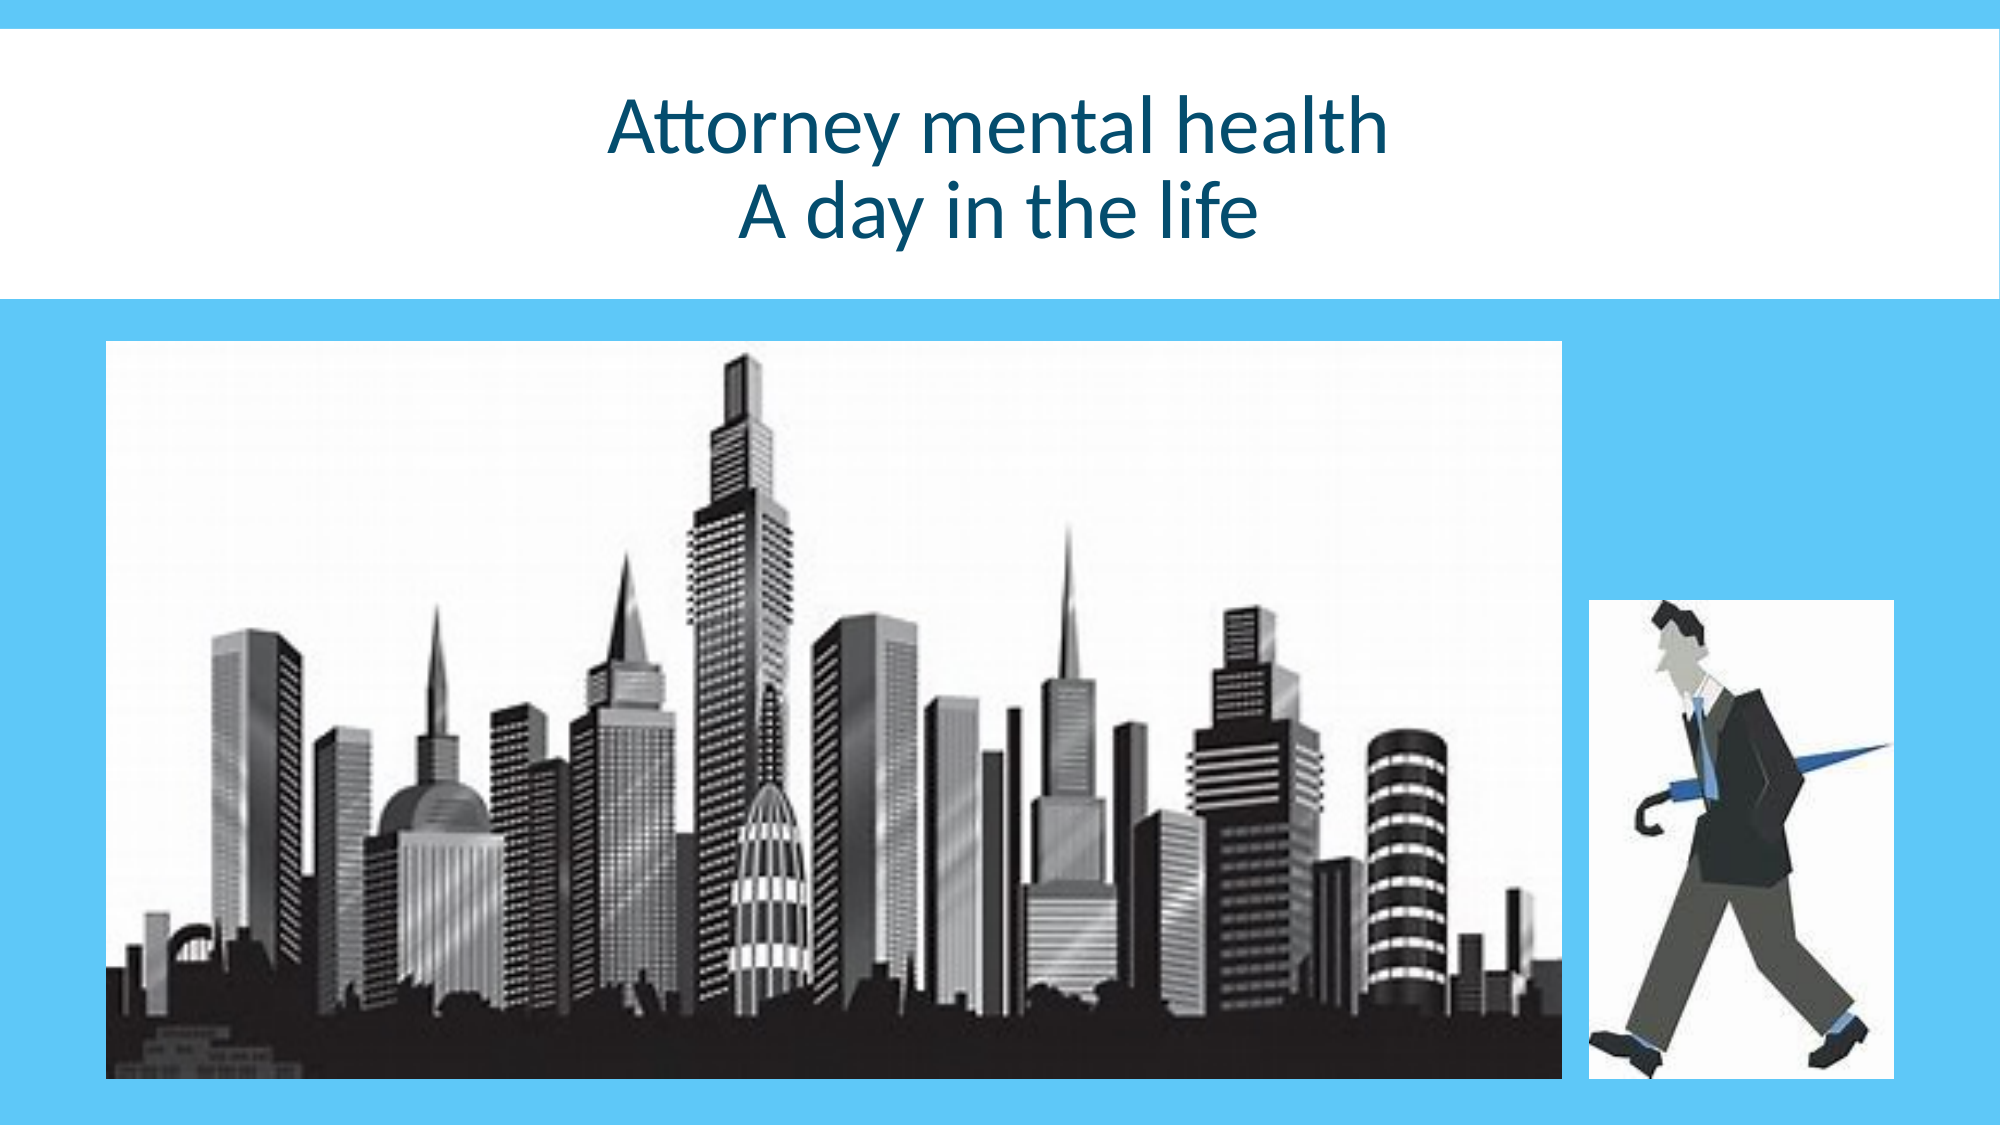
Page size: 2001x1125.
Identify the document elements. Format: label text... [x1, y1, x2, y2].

picture [105, 341, 1562, 1079]
picture [1589, 600, 1894, 1079]
title Attorney mental health A day in the life [197, 46, 1803, 295]
